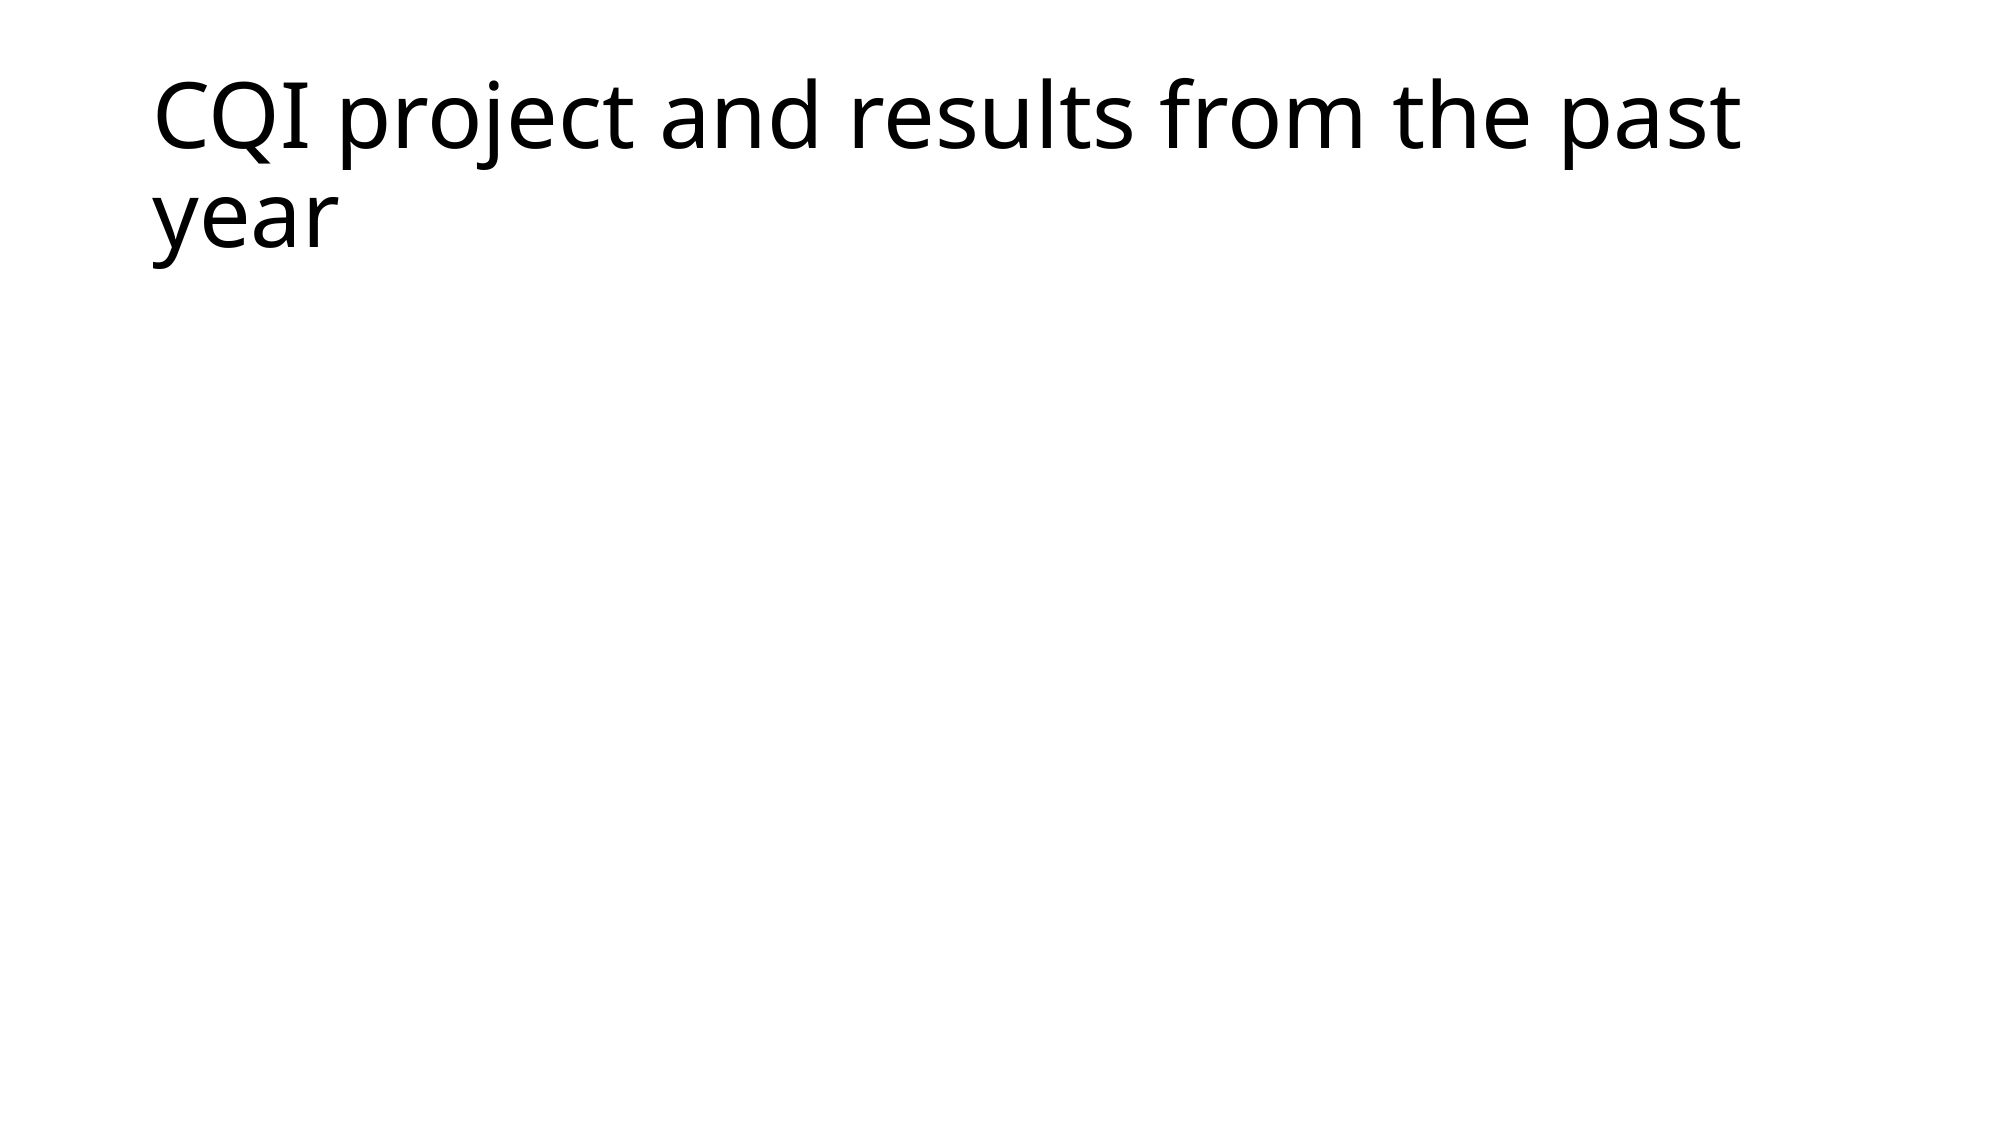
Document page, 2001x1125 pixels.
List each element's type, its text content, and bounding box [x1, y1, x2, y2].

title CQI project and results from the past year [137, 59, 1863, 278]
